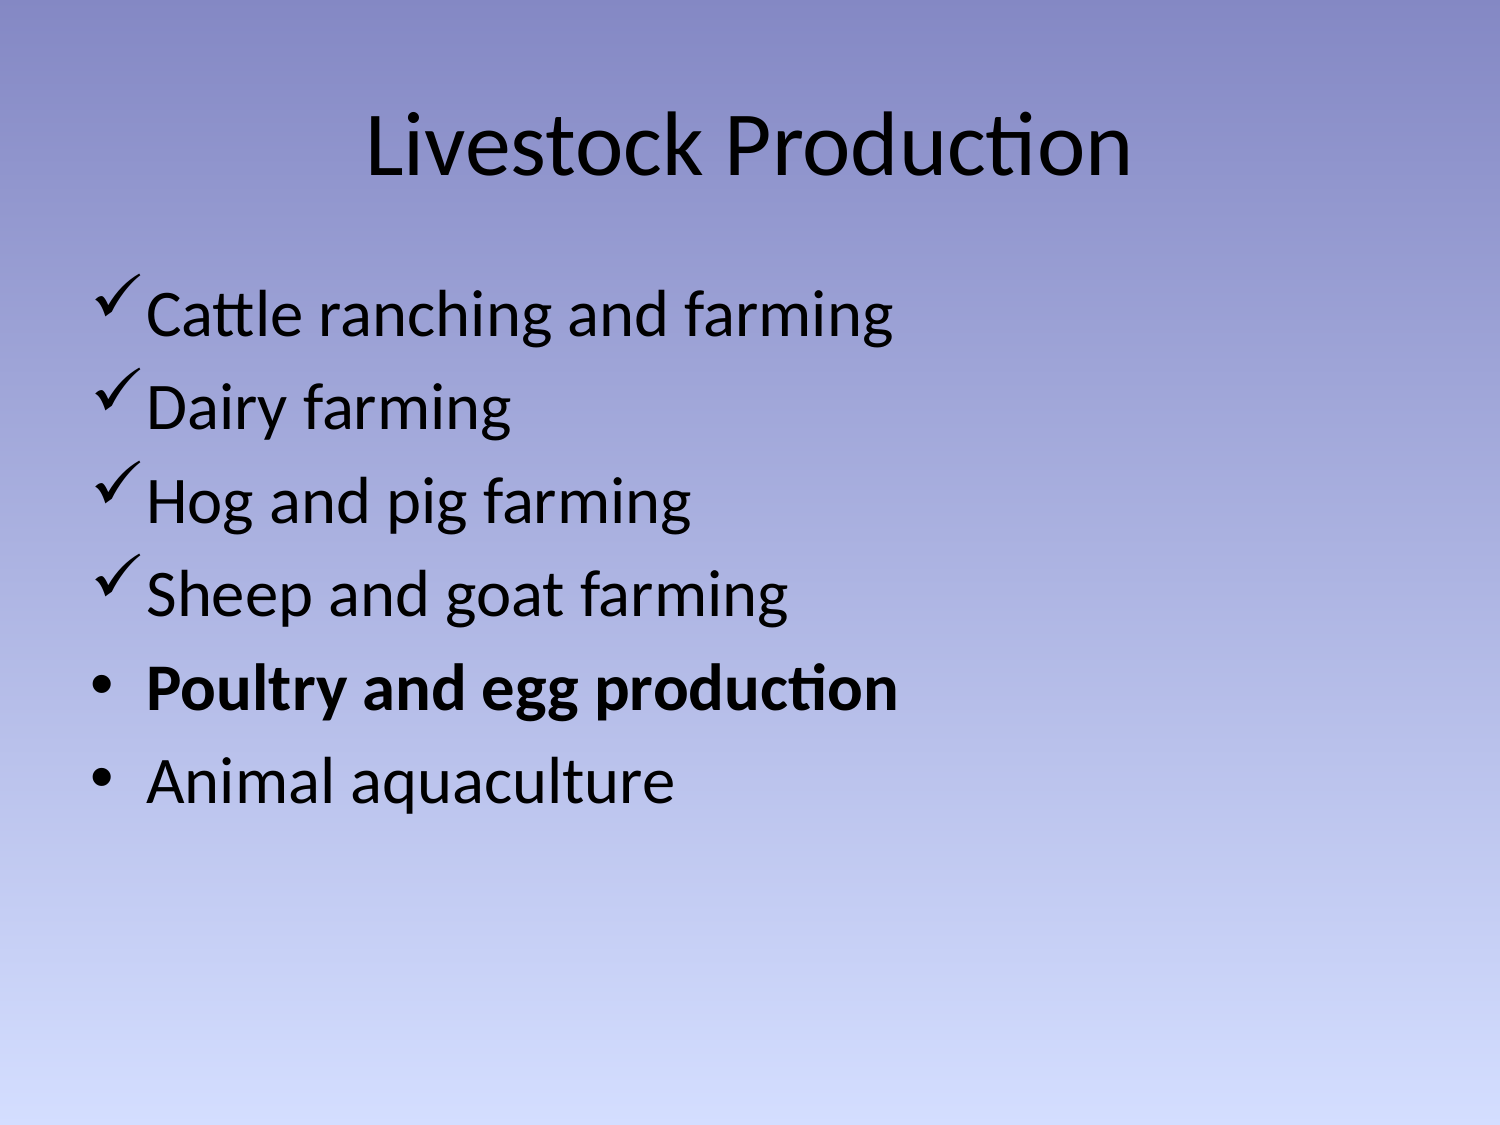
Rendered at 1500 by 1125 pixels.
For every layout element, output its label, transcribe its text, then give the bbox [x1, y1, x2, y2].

title Livestock Production [75, 45, 1425, 233]
list Cattle ranching and farming Dairy farming Hog and pig farming Sheep and goat farming Poultry and egg production Animal aquaculture [75, 262, 1425, 1005]
